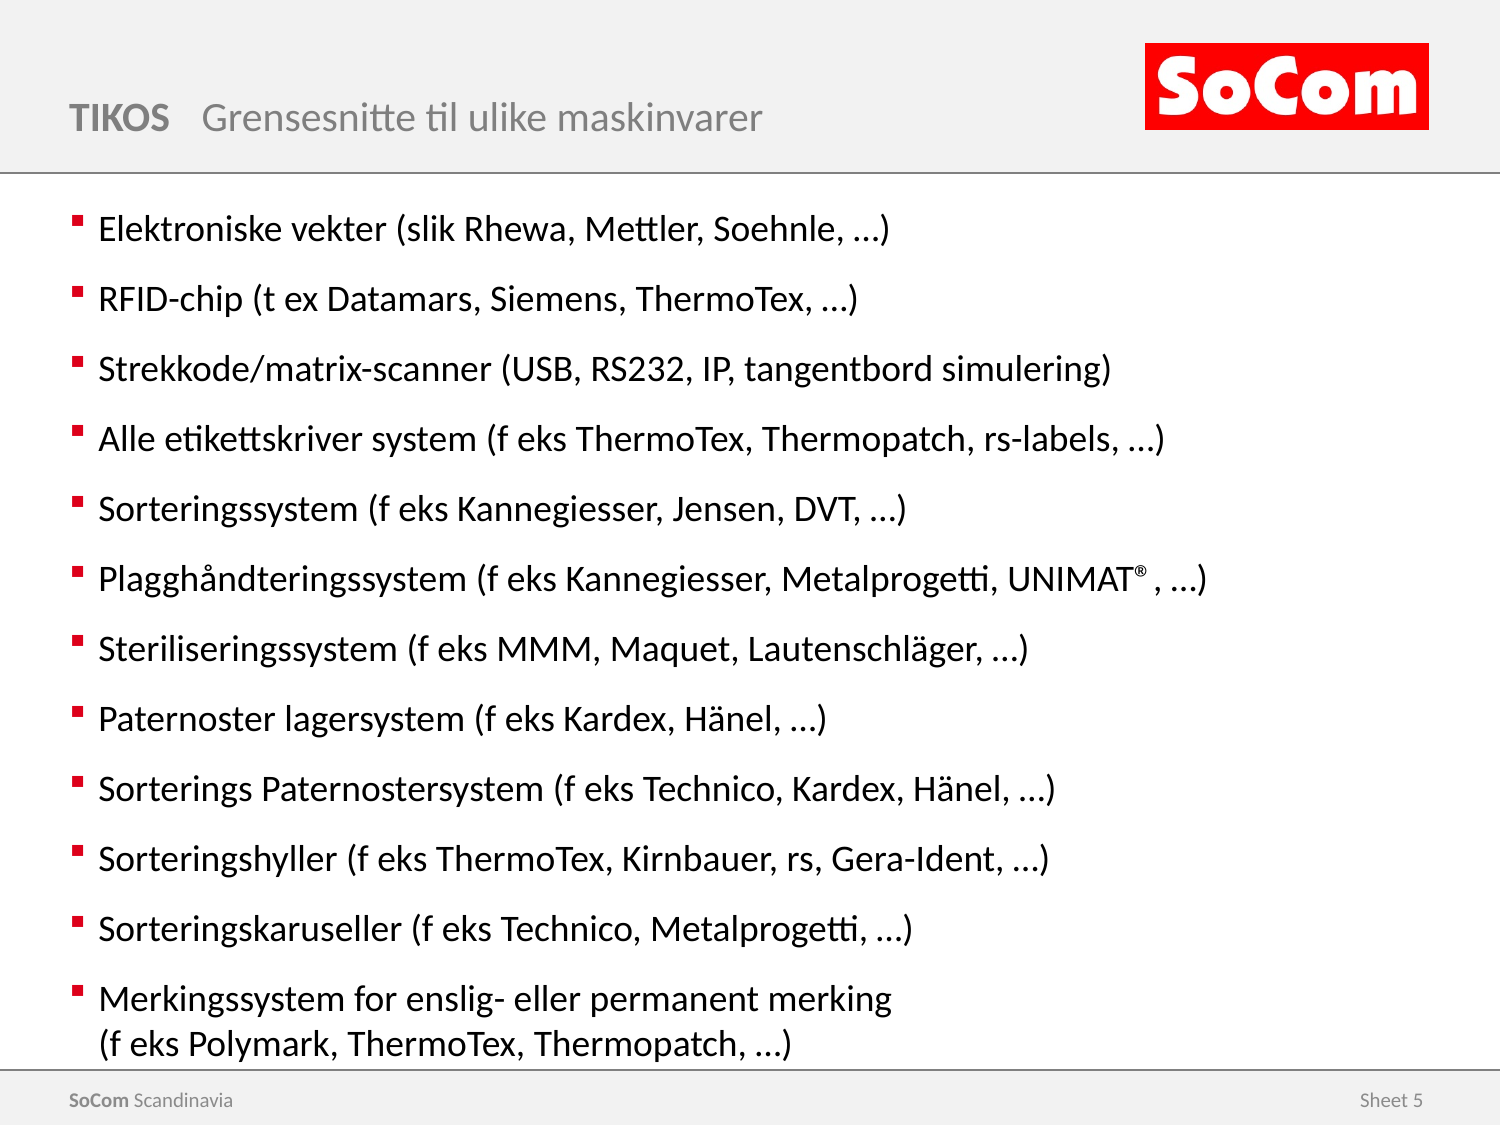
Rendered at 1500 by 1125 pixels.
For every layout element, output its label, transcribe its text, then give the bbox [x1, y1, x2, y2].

text_box Elektroniske vekter (slik Rhewa, Mettler, Soehnle, …) RFID-chip (t ex Datamars, Siemens, ThermoTex, …) Strekkode/matrix-scanner (USB, RS232, IP, tangentbord simulering) Alle etikettskriver system (f eks ThermoTex, Thermopatch, rs-labels, …) Sorteringssystem (f eks Kannegiesser, Jensen, DVT, …) Plagghåndteringssystem (f eks Kannegiesser, Metalprogetti, UNIMAT®, …) Steriliseringssystem (f eks MMM, Maquet, Lautenschläger, …) Paternoster lagersystem (f eks Kardex, Hänel, …) Sorterings Paternostersystem (f eks Technico, Kardex, Hänel, …) Sorteringshyller (f eks ThermoTex, Kirnbauer, rs, Gera-Ident, …) Sorteringskaruseller (f eks Technico, Metalprogetti, …) Merkingssystem for enslig- eller permanent merking (f eks Polymark, ThermoTex, Thermopatch, …) [54, 196, 1405, 1059]
picture [1145, 43, 1429, 130]
text_box TIKOS Grensesnitte til ulike maskinvarer [54, 82, 1405, 142]
